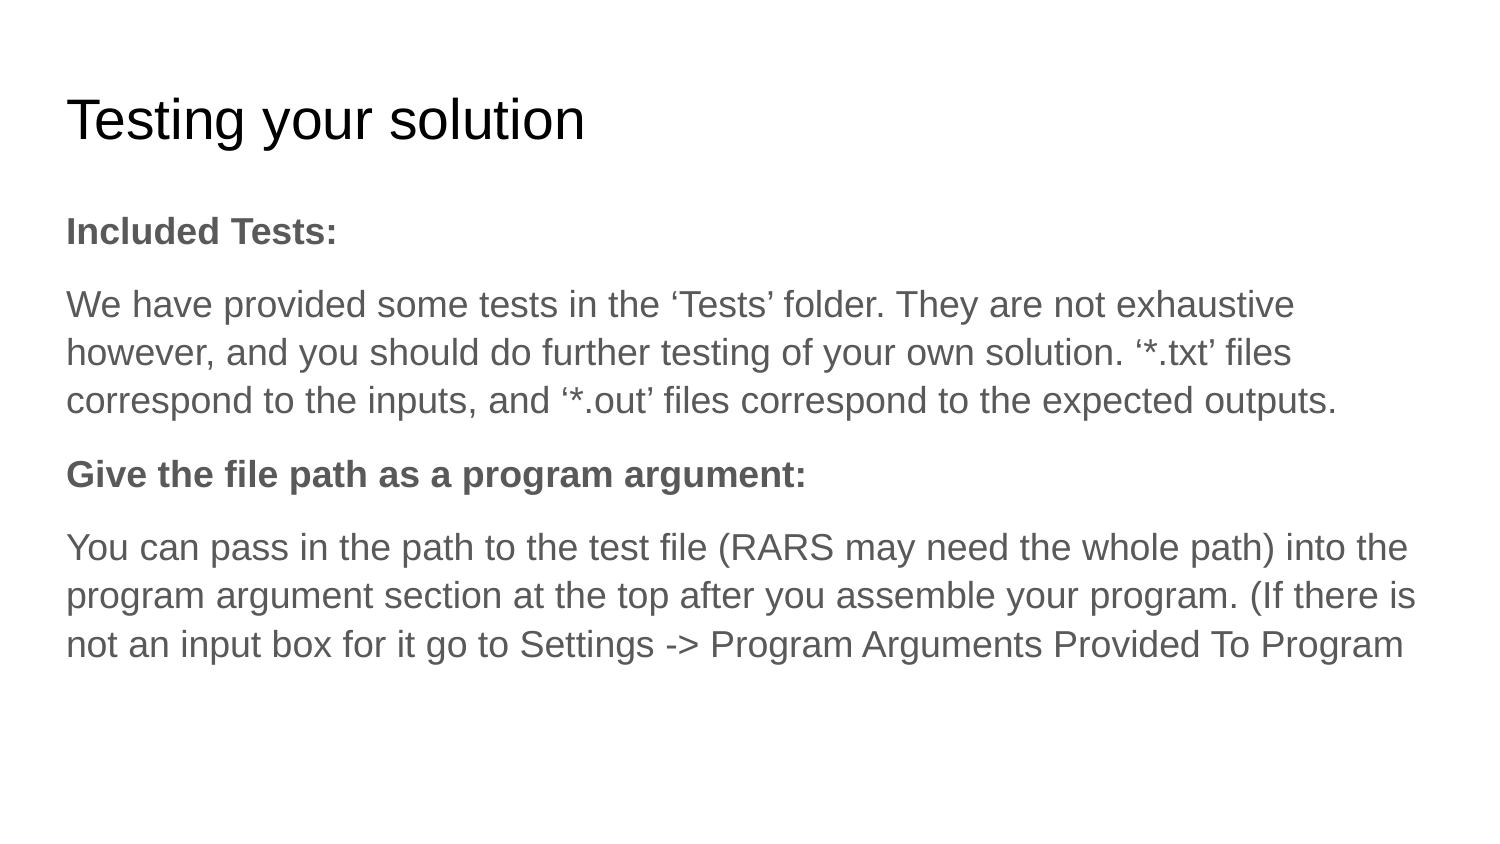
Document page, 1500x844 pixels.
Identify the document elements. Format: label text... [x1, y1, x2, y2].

list Included Tests: We have provided some tests in the ‘Tests’ folder. They are not exhaustive however, and you should do further testing of your own solution. ‘*.txt’ files correspond to the inputs, and ‘*.out’ files correspond to the expected outputs. Give the file path as a program argument: You can pass in the path to the test file (RARS may need the whole path) into the program argument section at the top after you assemble your program. (If there is not an input box for it go to Settings -> Program Arguments Provided To Program [51, 189, 1449, 750]
title Testing your solution [51, 72, 1449, 167]
